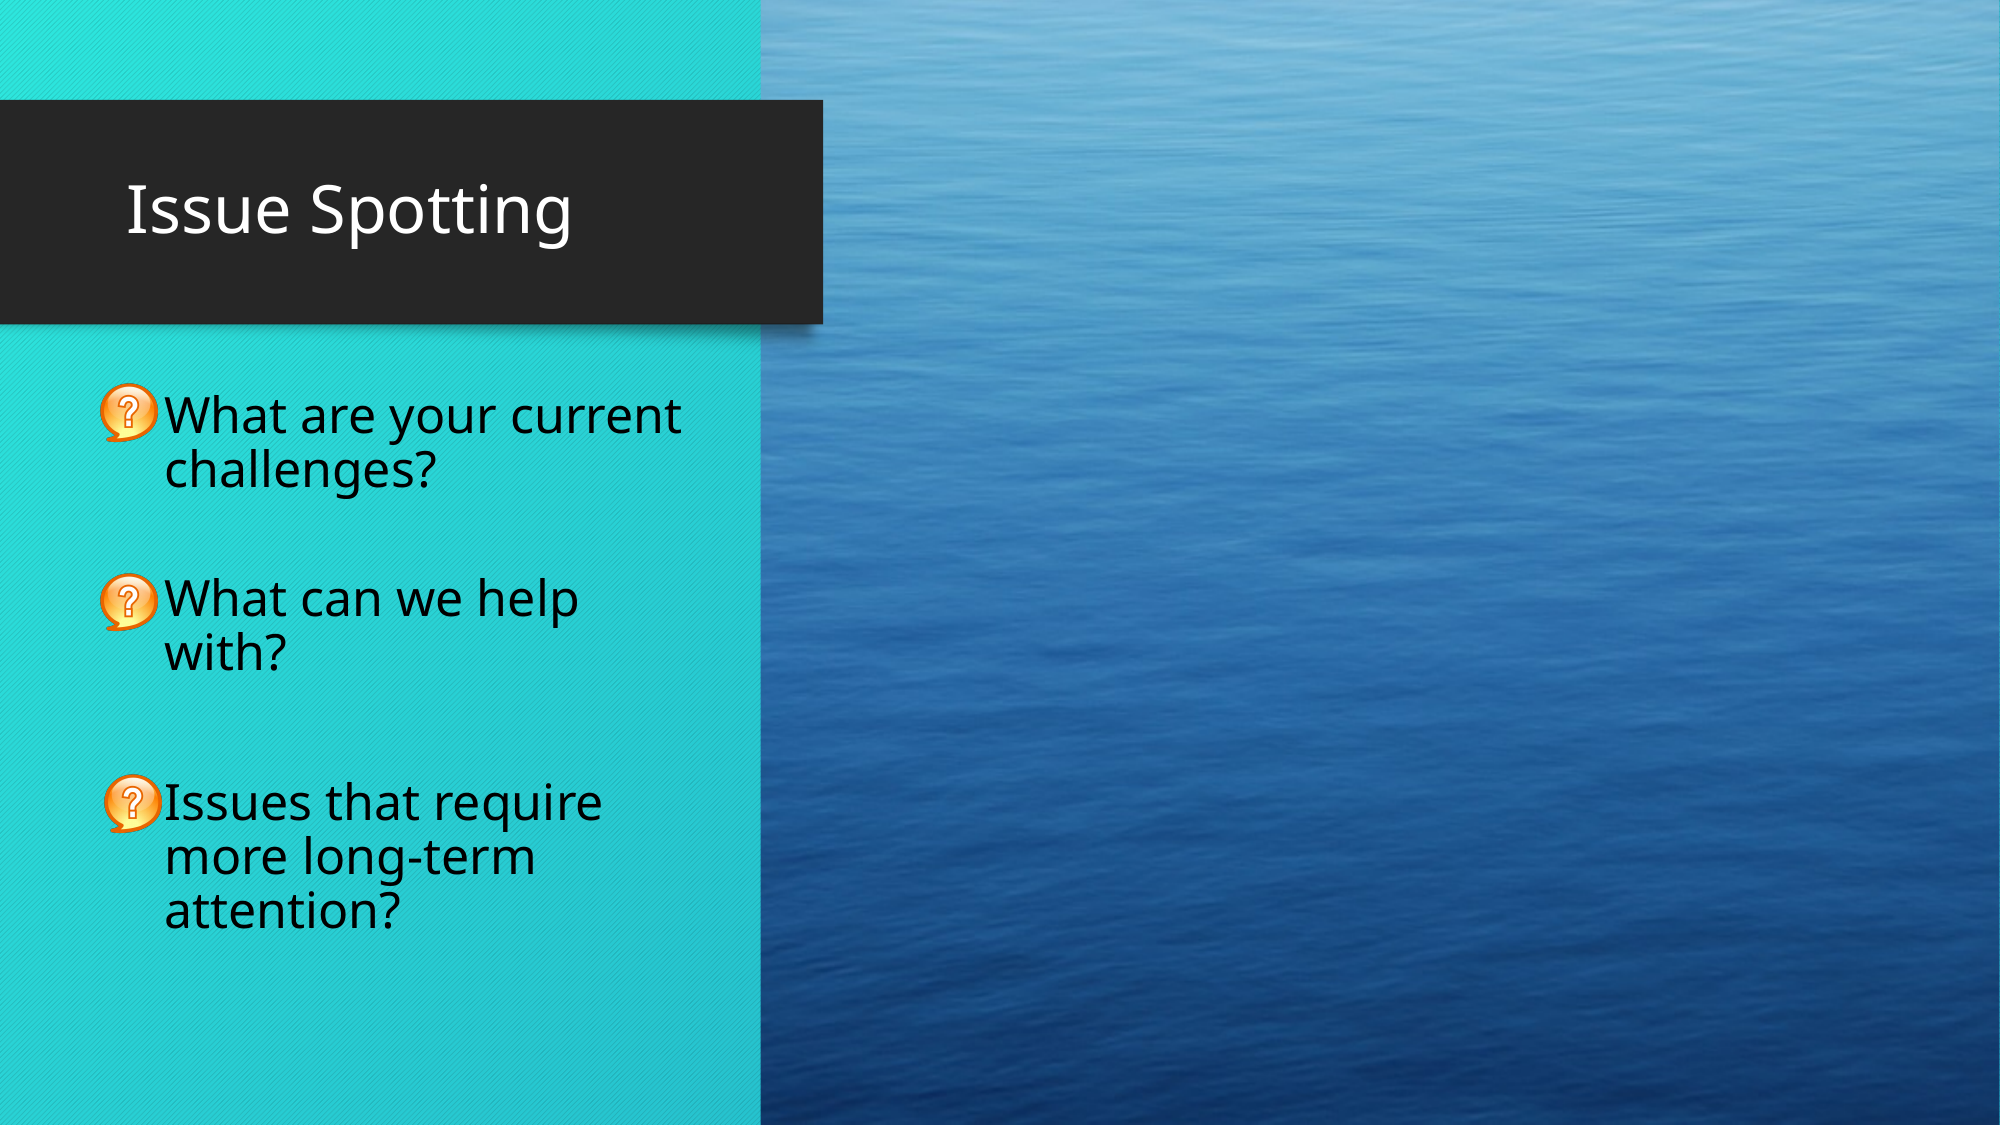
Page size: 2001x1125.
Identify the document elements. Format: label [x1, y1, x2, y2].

picture [99, 383, 159, 443]
picture [99, 572, 159, 633]
picture [103, 774, 163, 834]
text_box [0, 0, 758, 322]
picture [0, 0, 2000, 1125]
text_box [0, 365, 756, 1125]
